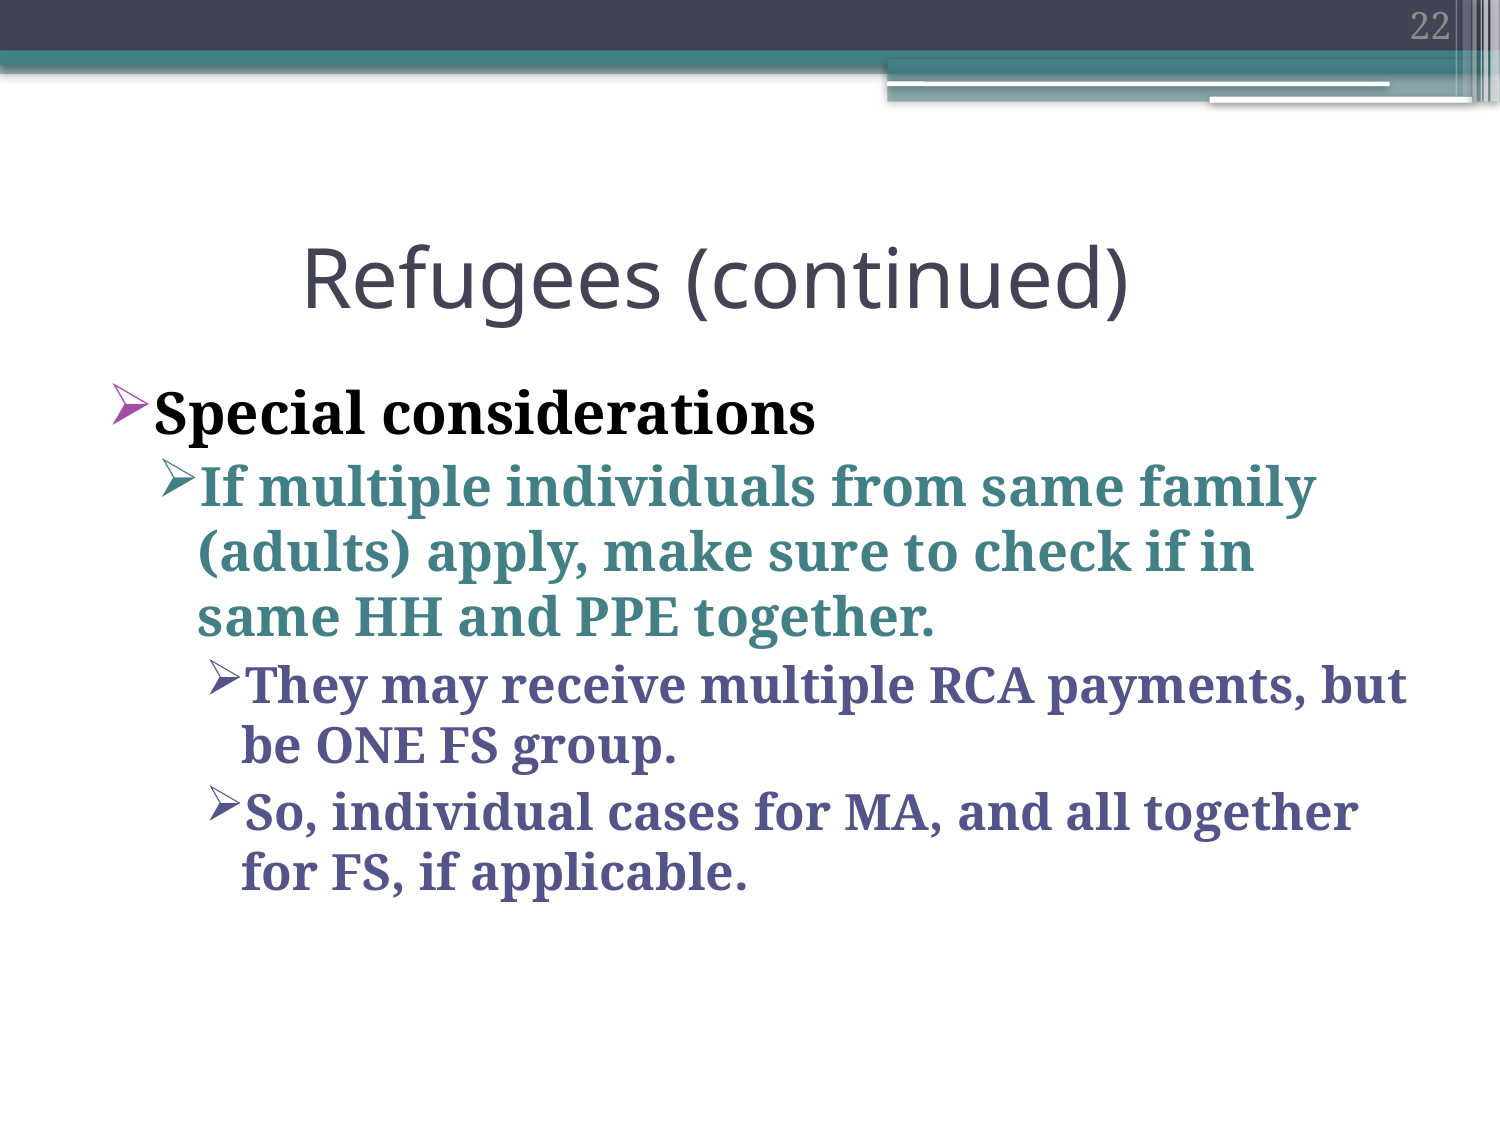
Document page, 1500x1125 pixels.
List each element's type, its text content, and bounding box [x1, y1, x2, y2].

slide_number 22 [1341, 0, 1466, 61]
list Special considerations If multiple individuals from same family (adults) apply, make sure to check if in same HH and PPE together. They may receive multiple RCA payments, but be ONE FS group. So, individual cases for MA, and all together for FS, if applicable. [75, 368, 1425, 1079]
title Refugees (continued) [75, 187, 1425, 363]
